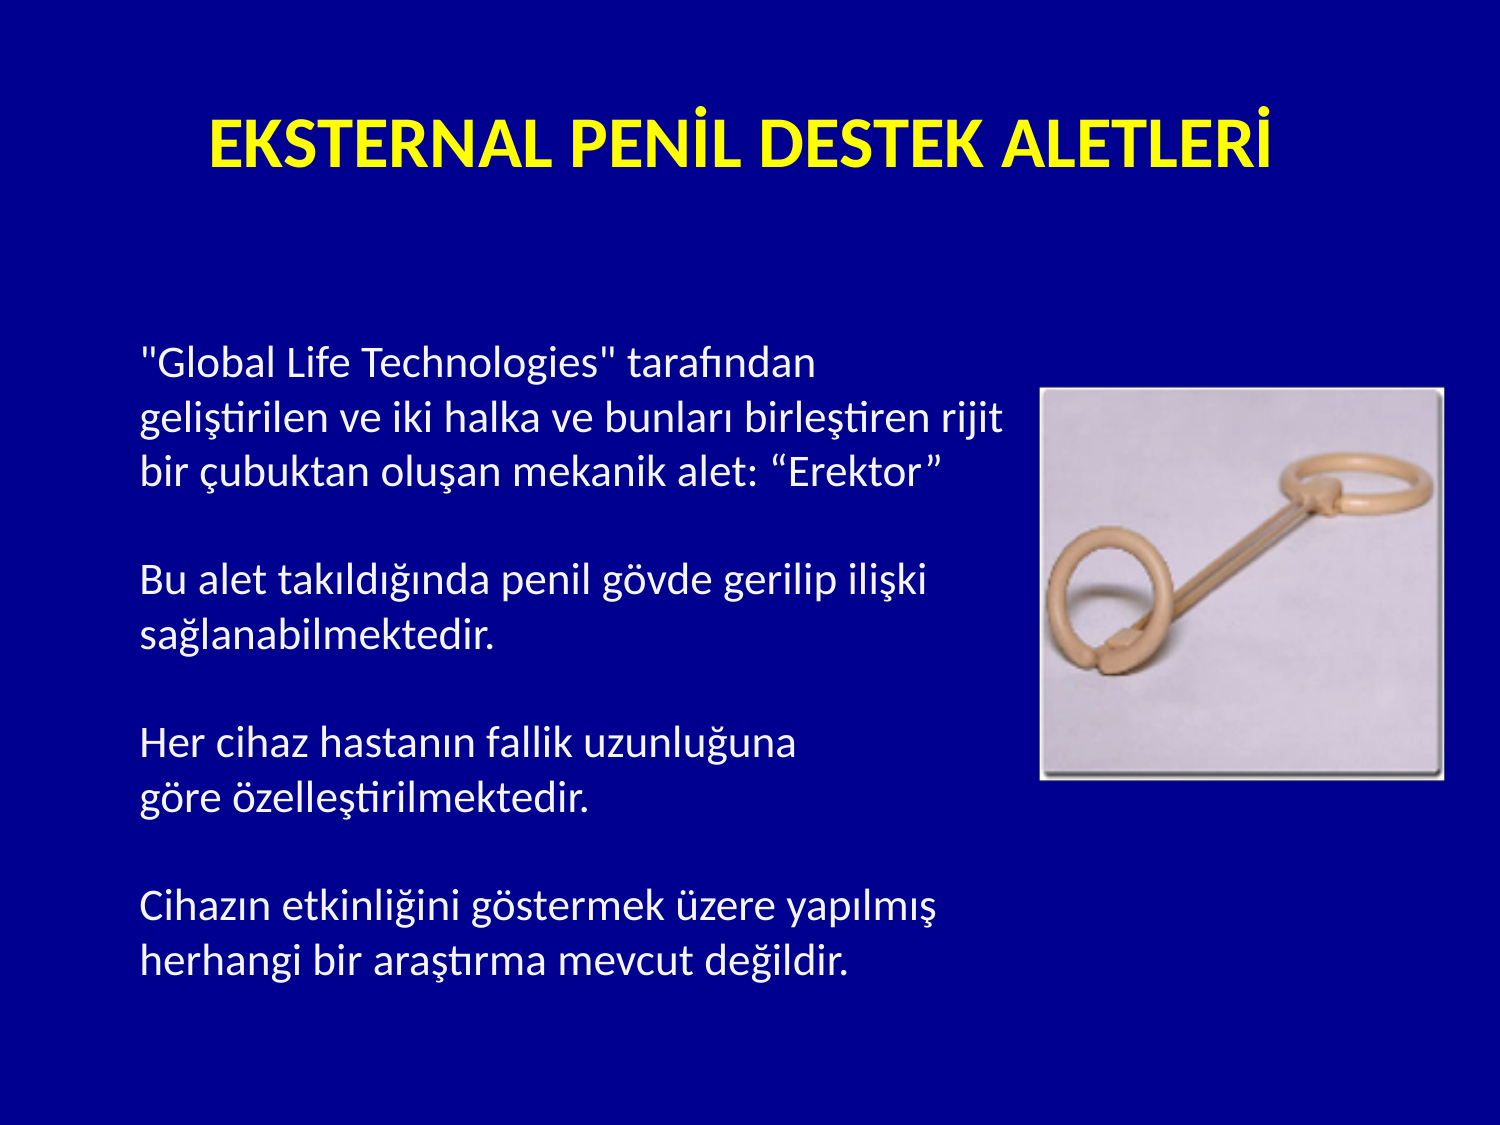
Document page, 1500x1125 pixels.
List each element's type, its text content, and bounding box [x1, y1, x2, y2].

list "Global Life Technologies" tarafından geliştirilen ve iki halka ve bunları birleştiren rijit bir çubuktan oluşan mekanik alet: “Erektor” Bu alet takıldığında penil gövde gerilip ilişki sağlanabilmektedir. Her cihaz hastanın fallik uzunluğuna göre özelleştirilmektedir. Cihazın etkinliğini göstermek üzere yapılmış herhangi bir araştırma mevcut değildir. [124, 325, 1020, 1046]
title EKSTERNAL PENİL DESTEK ALETLERİ [75, 45, 1425, 233]
picture [1019, 371, 1470, 805]
